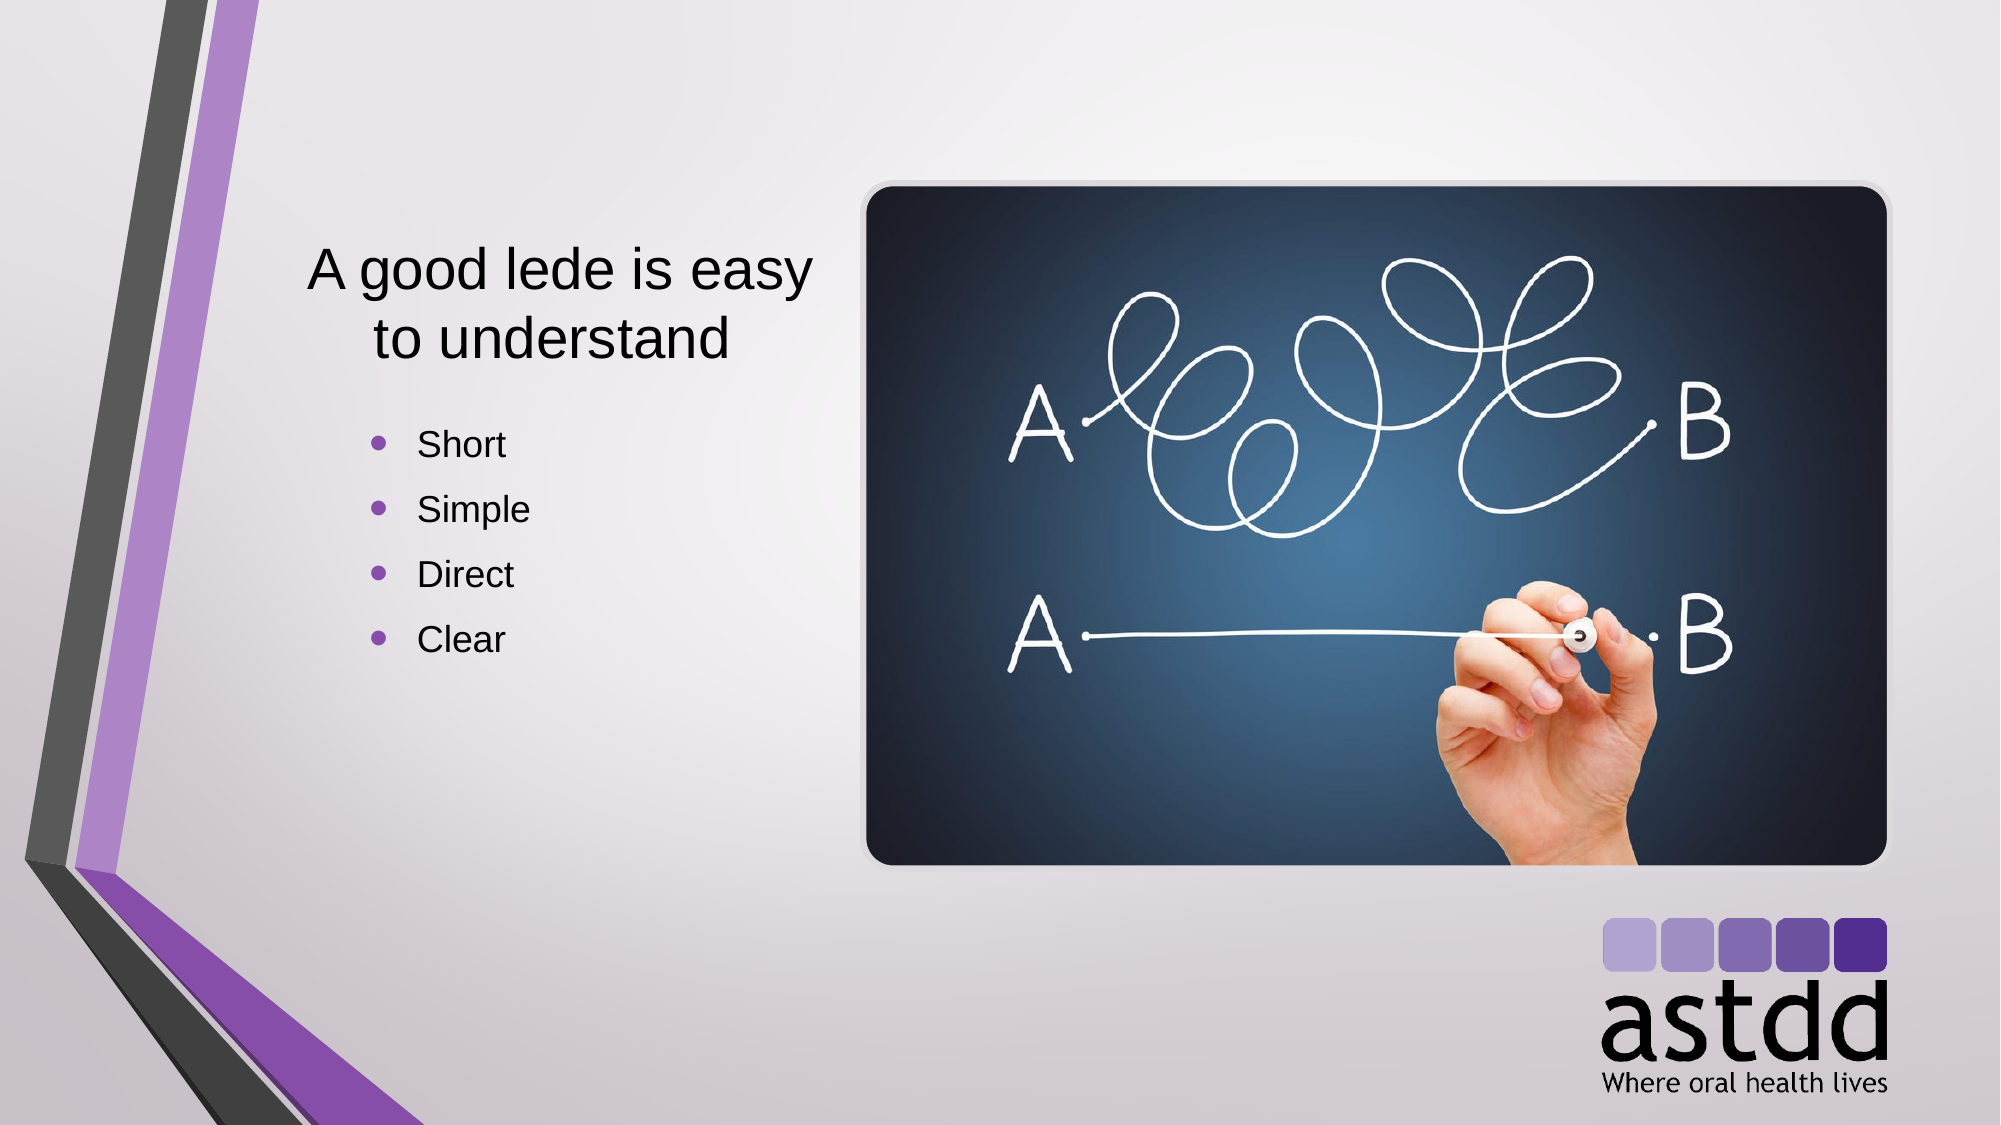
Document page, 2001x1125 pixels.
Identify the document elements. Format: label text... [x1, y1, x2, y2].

picture [862, 182, 1891, 869]
title A good lede is easy to understand [279, 177, 842, 412]
list Short Simple Direct Clear [279, 412, 842, 925]
picture [1601, 918, 1888, 1099]
